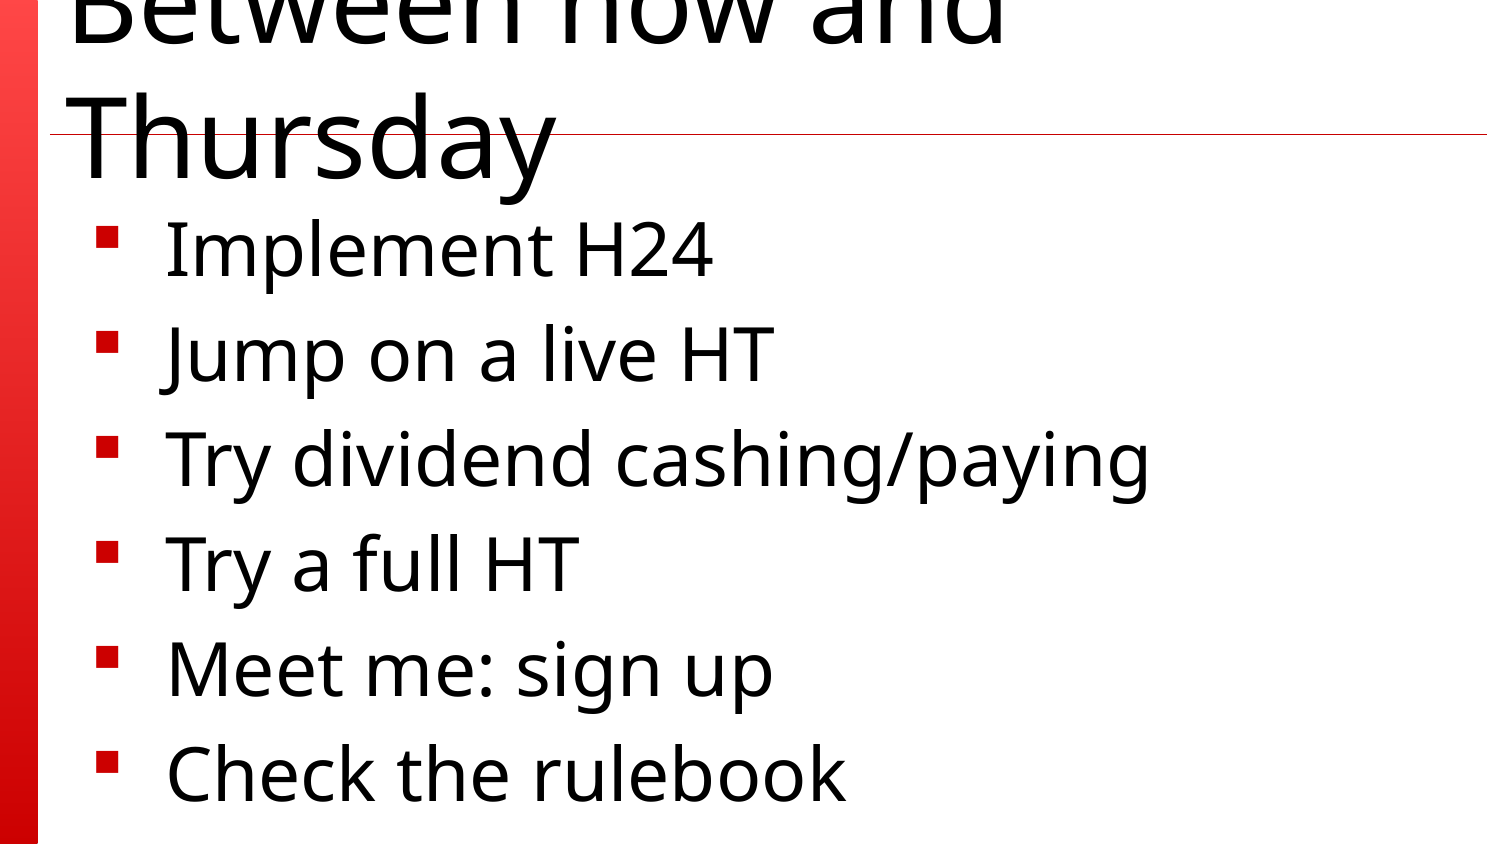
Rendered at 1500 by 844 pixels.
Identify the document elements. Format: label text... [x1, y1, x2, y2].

list Implement H24 Jump on a live HT Try dividend cashing/paying Try a full HT Meet me: sign up Check the rulebook [75, 193, 1475, 844]
title Between now and Thursday [50, 9, 1488, 122]
